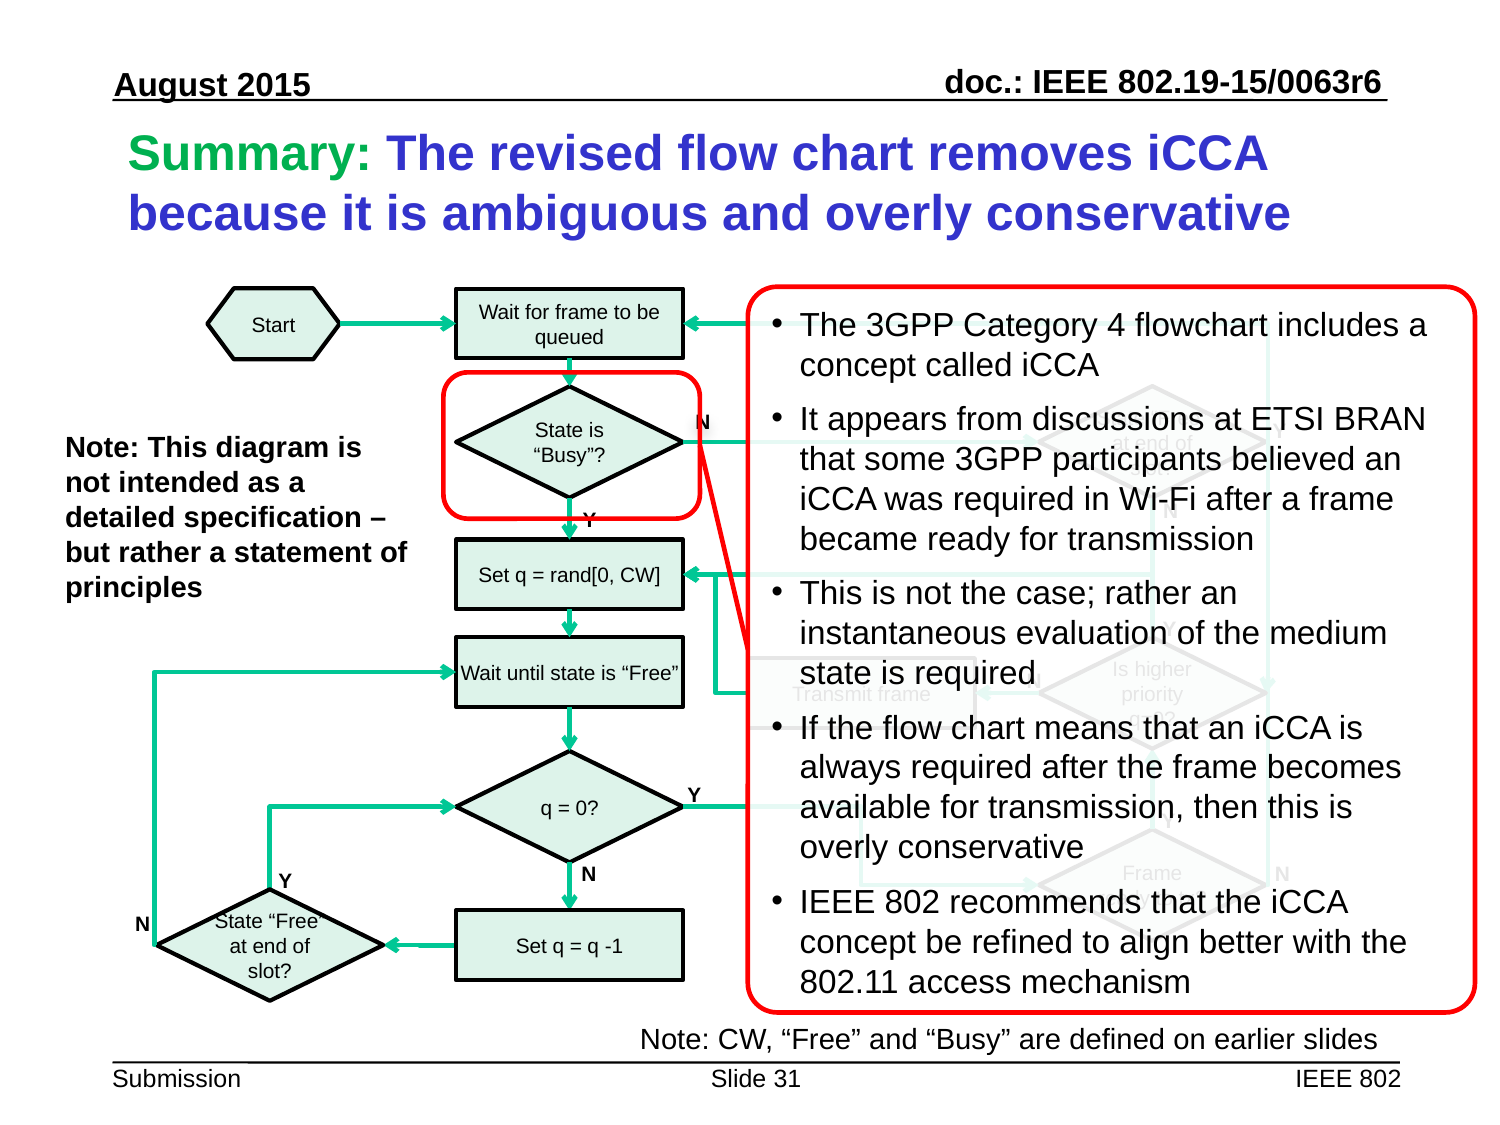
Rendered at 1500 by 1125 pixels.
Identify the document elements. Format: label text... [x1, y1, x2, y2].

slide_number Slide 31 [709, 1061, 803, 1093]
title Summary: The revised flow chart removes iCCA because it is ambiguous and overly conservative [112, 112, 1388, 288]
text_box The 3GPP Category 4 flowchart includes a concept called iCCA It appears from discussions at ETSI BRAN that some 3GPP participants believed an iCCA was required in Wi-Fi after a frame became ready for transmission This is not the case; rather an instantaneous evaluation of the medium state is required If the flow chart means that an iCCA is always required after the frame becomes available for transmission, then this is overly conservative IEEE 802 recommends that the iCCA concept be refined to align better with the 802.11 access mechanism [761, 286, 1475, 1013]
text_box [699, 445, 749, 650]
text_box Note: This diagram is not intended as a detailed specification – but rather a statement of principles [49, 421, 117, 634]
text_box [122, 288, 1290, 1002]
footer IEEE 802 [1294, 1061, 1402, 1093]
text_box Note: CW, “Free” and “Busy” are defined on earlier slides [624, 1012, 1400, 1058]
